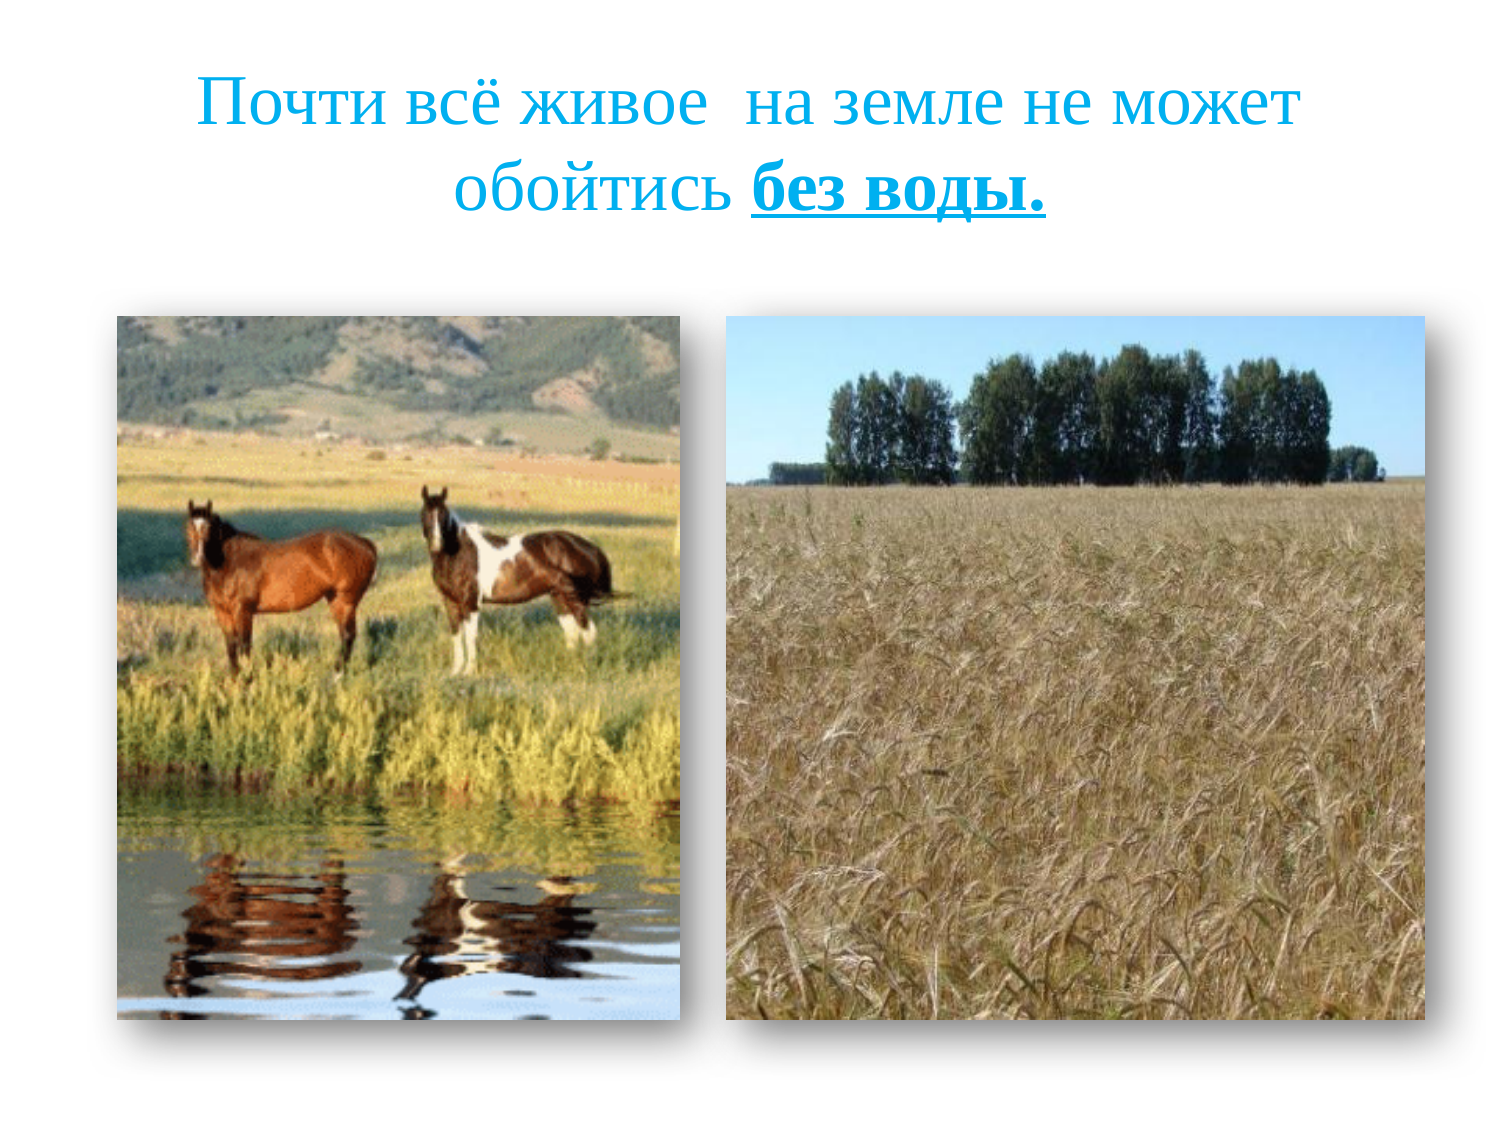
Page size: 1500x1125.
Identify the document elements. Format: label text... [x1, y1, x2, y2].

picture [116, 316, 680, 1020]
title Почти всё живое на земле не может обойтись без воды. [75, 45, 1425, 233]
picture [726, 316, 1426, 1020]
